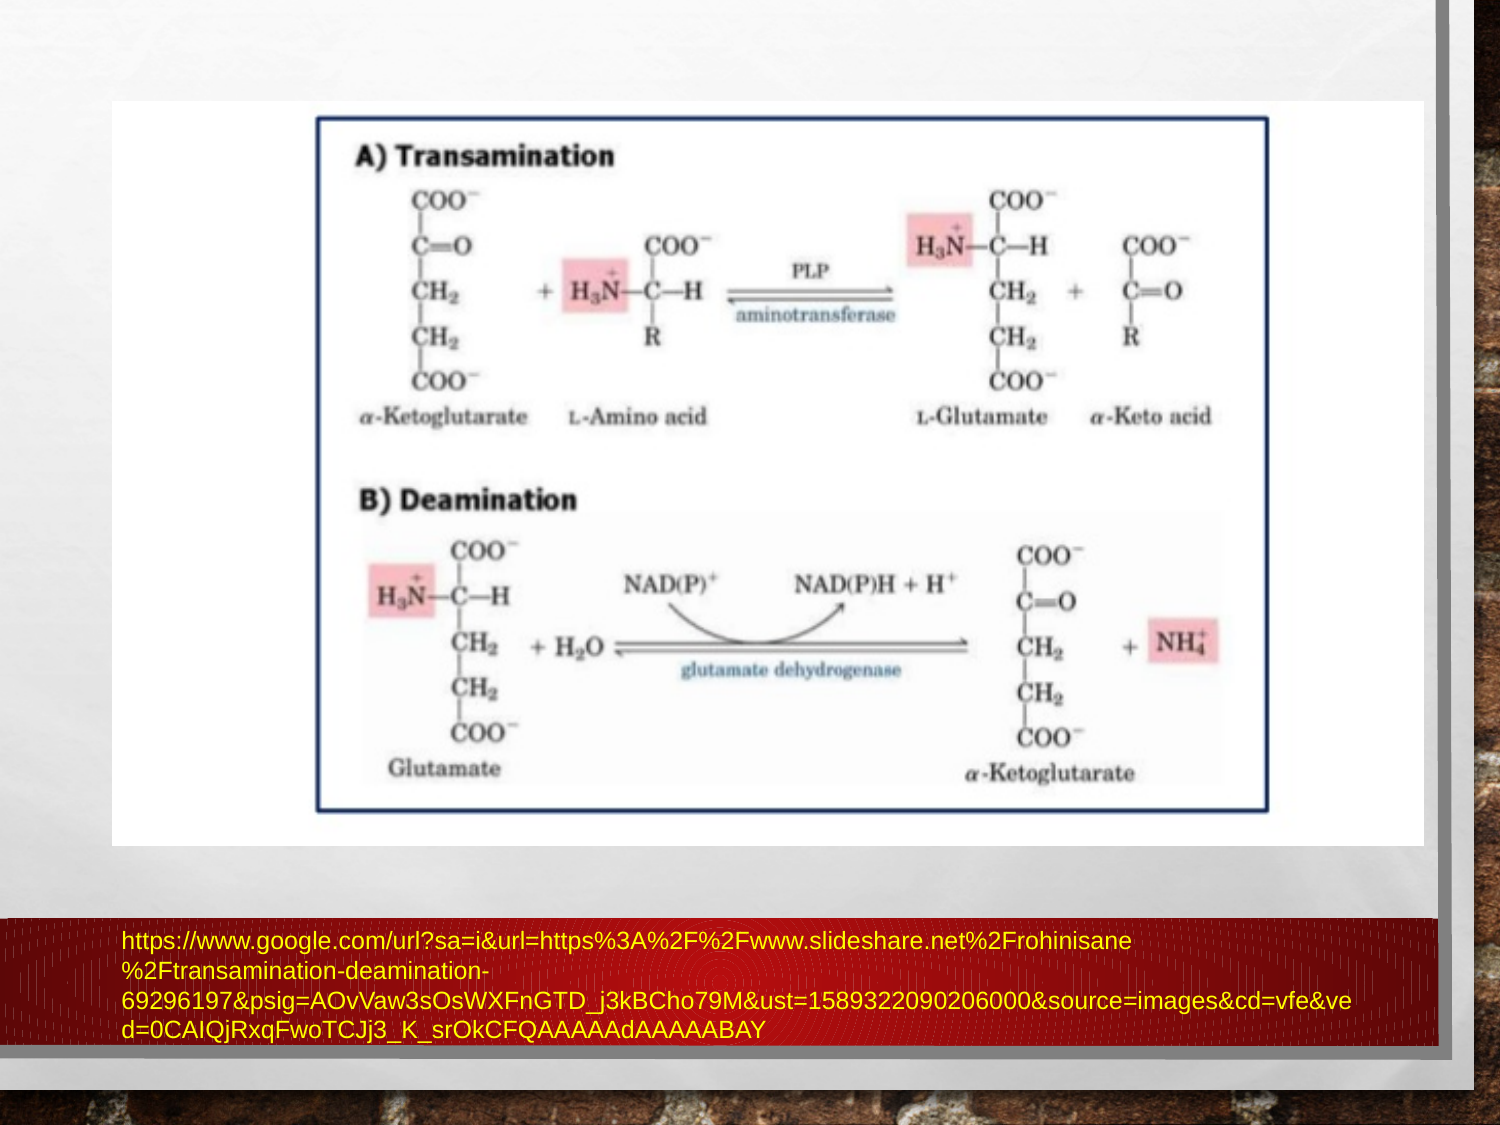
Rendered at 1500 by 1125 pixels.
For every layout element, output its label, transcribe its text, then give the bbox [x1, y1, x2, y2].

picture [0, 0, 1500, 1125]
text_box https://www.google.com/url?sa=i&url=https%3A%2F%2Fwww.slideshare.net%2Frohinisane%2Ftransamination-deamination-69296197&psig=AOvVaw3sOsWXFnGTD_j3kBCho79M&ust=1589322090206000&source=images&cd=vfe&ved=0CAIQjRxqFwoTCJj3_K_srOkCFQAAAAAdAAAAABAY [106, 916, 1371, 1052]
picture [111, 101, 1424, 847]
